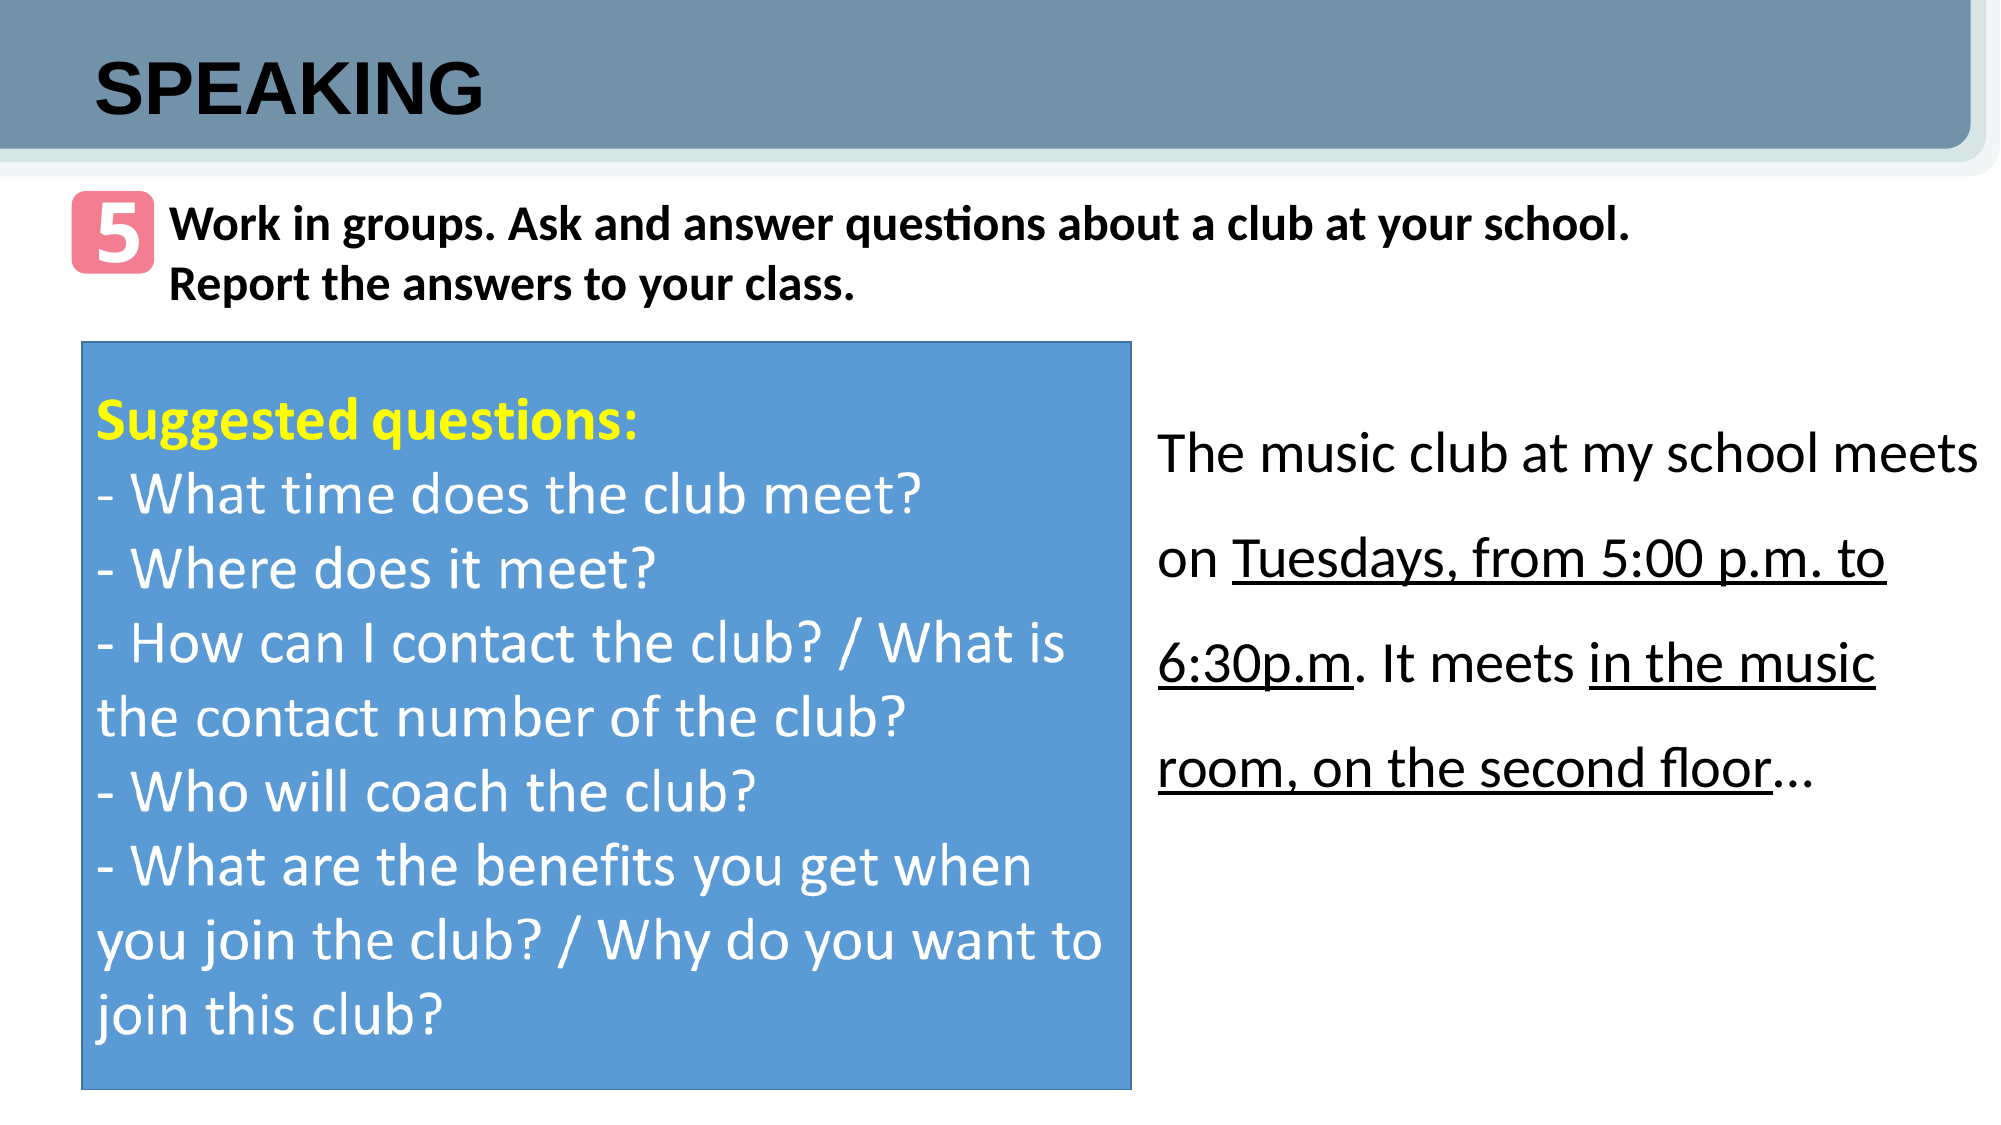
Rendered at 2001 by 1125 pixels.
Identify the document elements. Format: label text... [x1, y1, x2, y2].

text_box 5 [80, 177, 146, 287]
text_box [146, 191, 156, 274]
picture [58, 341, 1155, 1090]
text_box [0, 0, 2000, 177]
text_box Work in groups. Ask and answer questions about a club at your school. Report the answers to your class. [154, 182, 1772, 318]
list The music club at my school meets on Tuesdays, from 5:00 p.m. to 6:30p.m. It meets in the music room, on the second floor… [1155, 371, 2000, 918]
text_box [70, 191, 80, 274]
